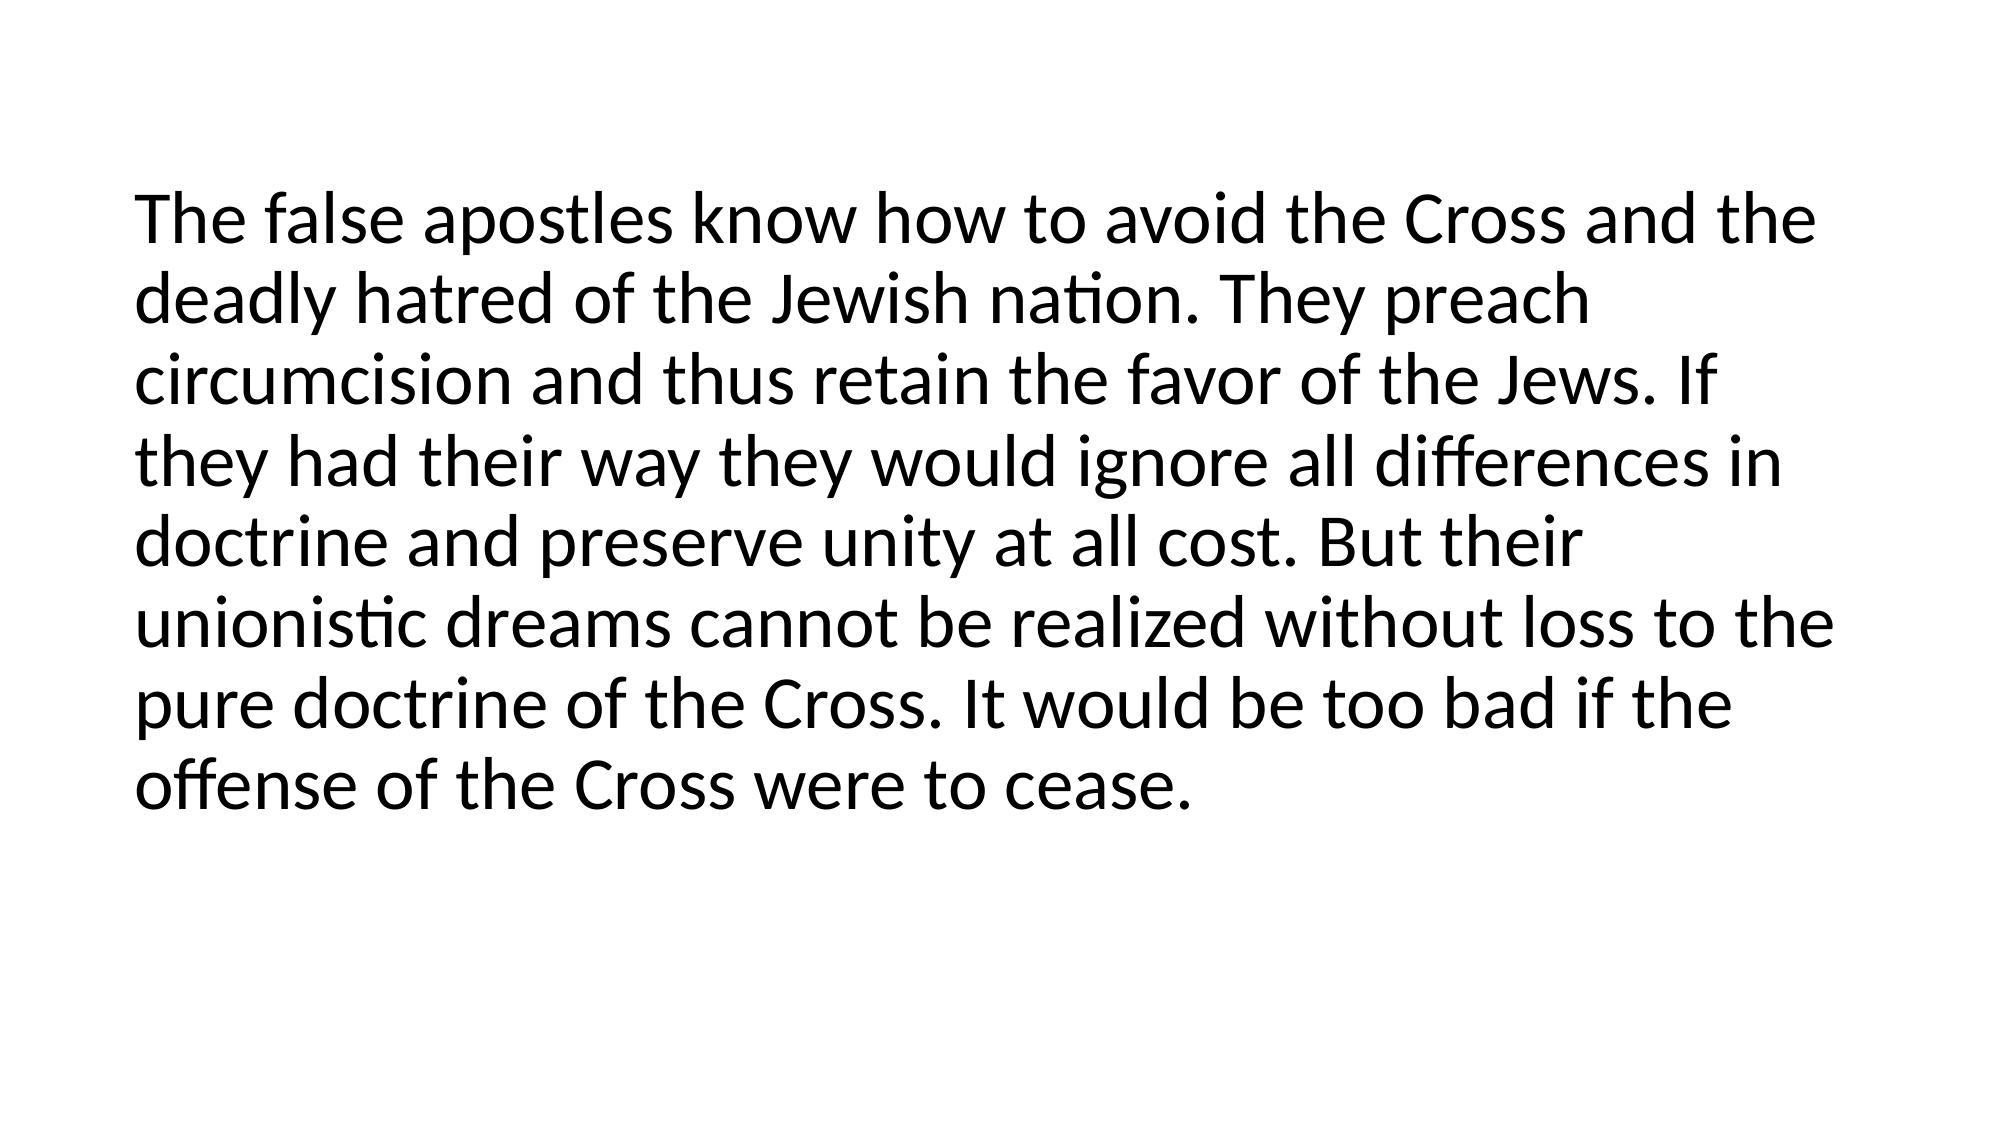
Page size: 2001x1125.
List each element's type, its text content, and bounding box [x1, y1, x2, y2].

list The false apostles know how to avoid the Cross and the deadly hatred of the Jewish nation. They preach circumcision and thus retain the favor of the Jews. If they had their way they would ignore all differences in doctrine and preserve unity at all cost. But their unionistic dreams cannot be realized without loss to the pure doctrine of the Cross. It would be too bad if the offense of the Cross were to cease. [119, 170, 1863, 1014]
